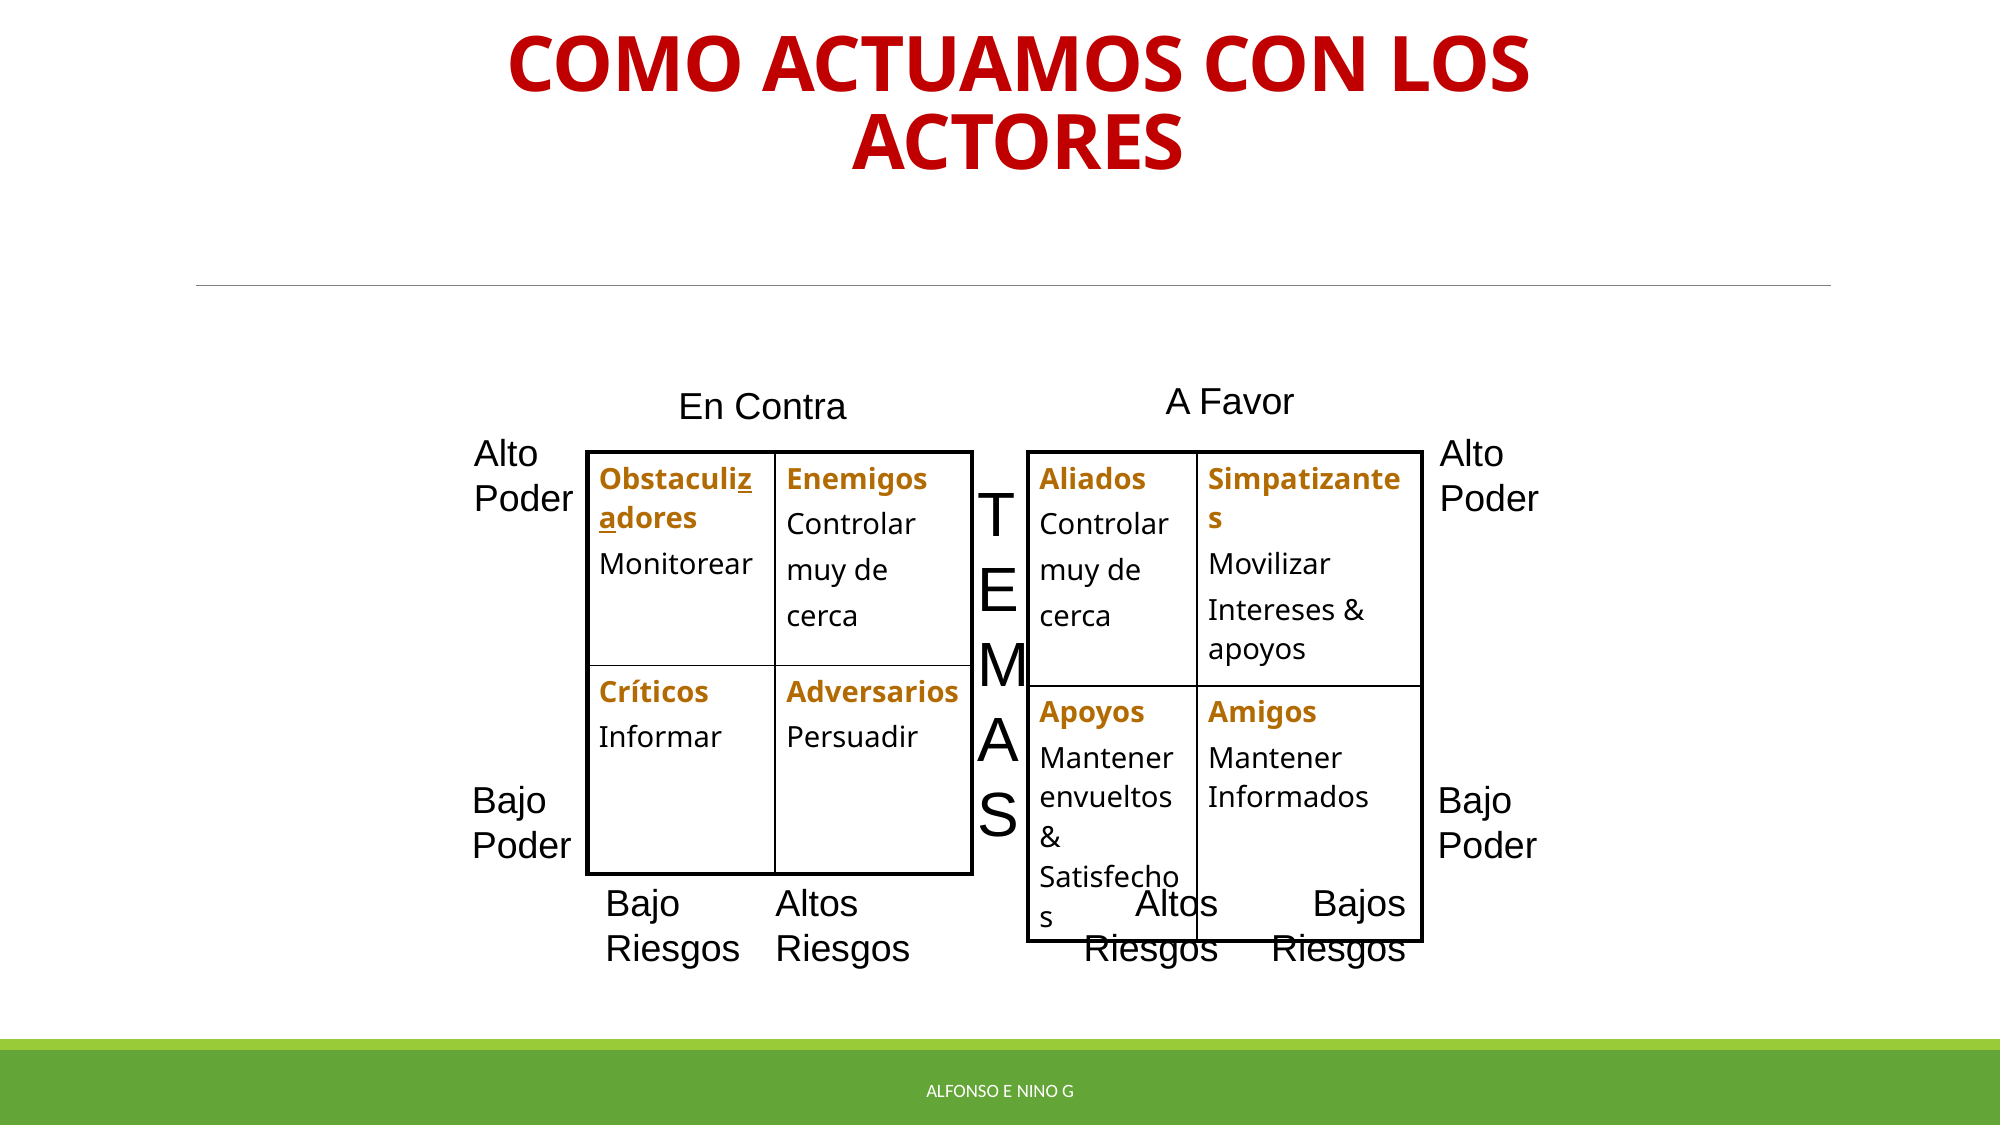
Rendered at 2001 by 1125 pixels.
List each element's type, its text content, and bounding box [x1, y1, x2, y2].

text_box En Contra [663, 374, 862, 435]
footer Alfonso E Nino G [604, 1059, 1396, 1120]
table_header Enemigos Controlar muy de cerca [776, 454, 970, 665]
text_box Bajos Riesgos [1255, 871, 1421, 977]
text_box Alto Poder [459, 421, 589, 527]
text_box Alto Poder [1424, 421, 1555, 527]
table_cell Amigos Mantener Informados [1198, 687, 1420, 939]
title COMO ACTUAMOS CON LOS ACTORES [402, 20, 1636, 193]
text_box A Favor [1150, 370, 1310, 430]
table_cell Apoyos Mantener envueltos & Satisfechos [1030, 687, 1196, 939]
table_header Aliados Controlar muy de cerca [1030, 454, 1196, 685]
text_box Bajo Poder [457, 768, 587, 874]
text_box Altos Riesgos [760, 871, 926, 977]
text_box Altos Riesgos [1068, 871, 1234, 977]
text_box T E M A S [962, 466, 1019, 857]
text_box Bajo Poder [1422, 768, 1553, 874]
table_header Simpatizantes Movilizar Intereses & apoyos [1198, 454, 1420, 685]
text_box Bajo Riesgos [590, 871, 756, 977]
table_header Obstaculizadores Monitorear [590, 454, 774, 665]
table_cell Adversarios Persuadir [776, 666, 970, 872]
table_cell Críticos Informar [590, 666, 774, 872]
